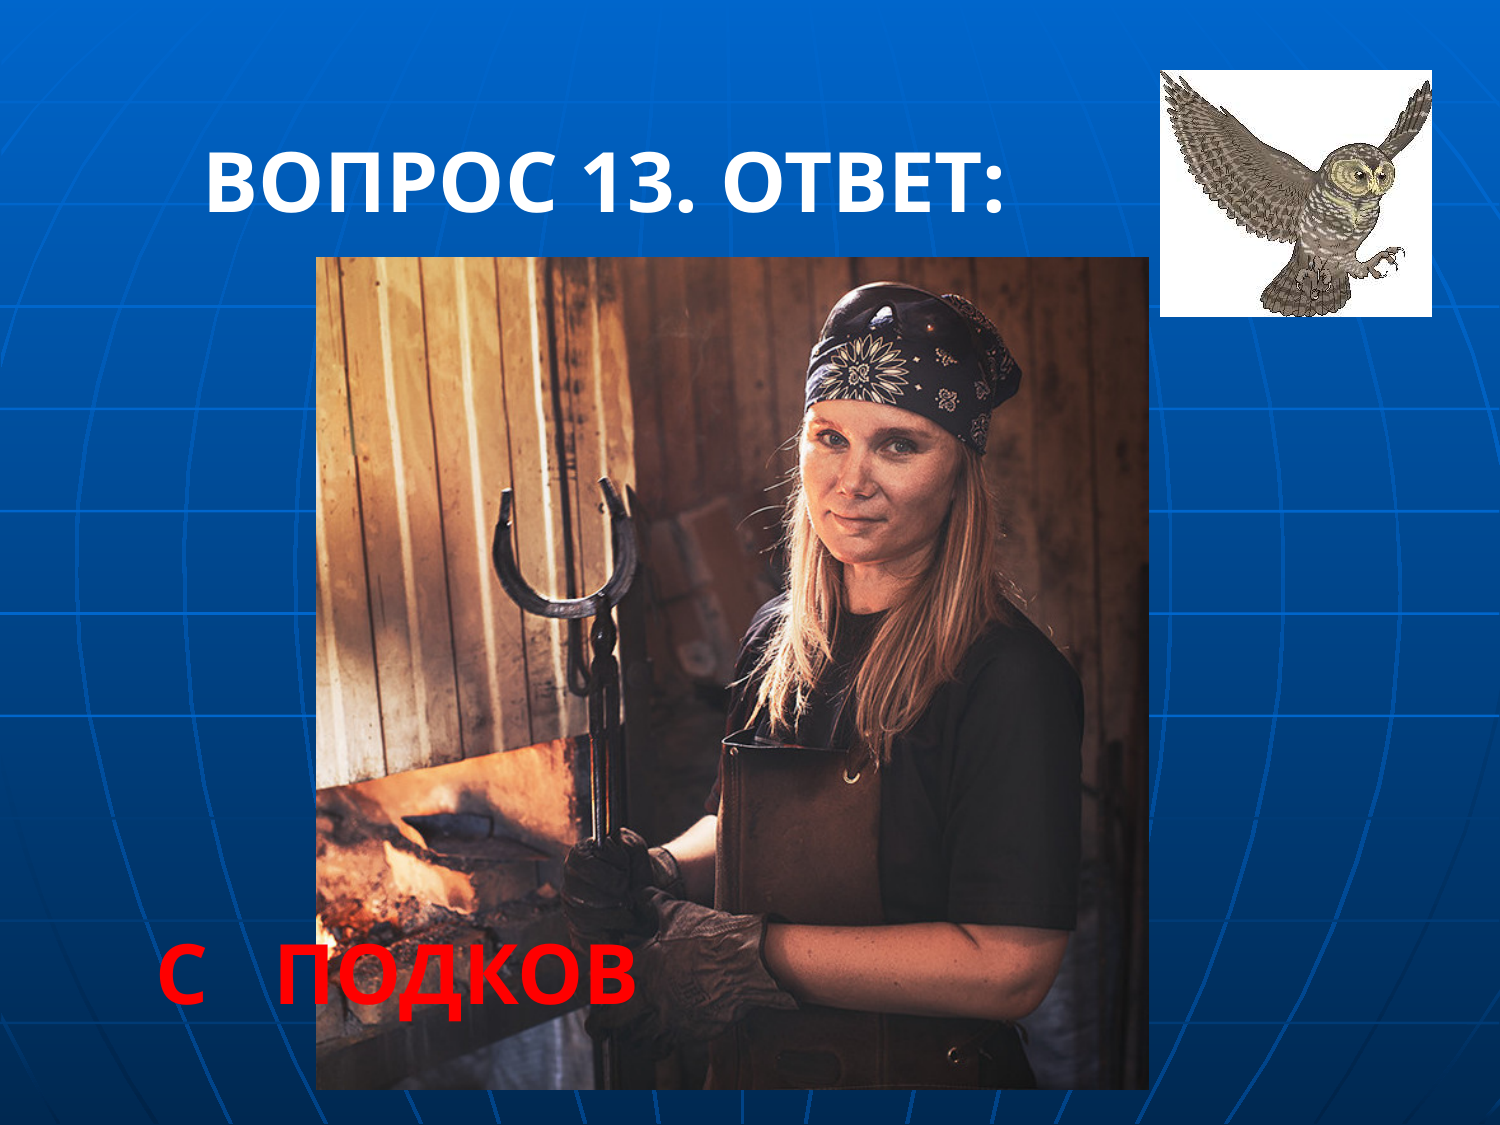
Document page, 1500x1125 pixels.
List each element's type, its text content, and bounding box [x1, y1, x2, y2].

text_box С ПОДКОВ [140, 914, 311, 1029]
picture [316, 257, 1149, 1091]
subtitle ВОПРОС 13. ОТВЕТ: [187, 140, 1154, 232]
picture [1159, 70, 1433, 317]
